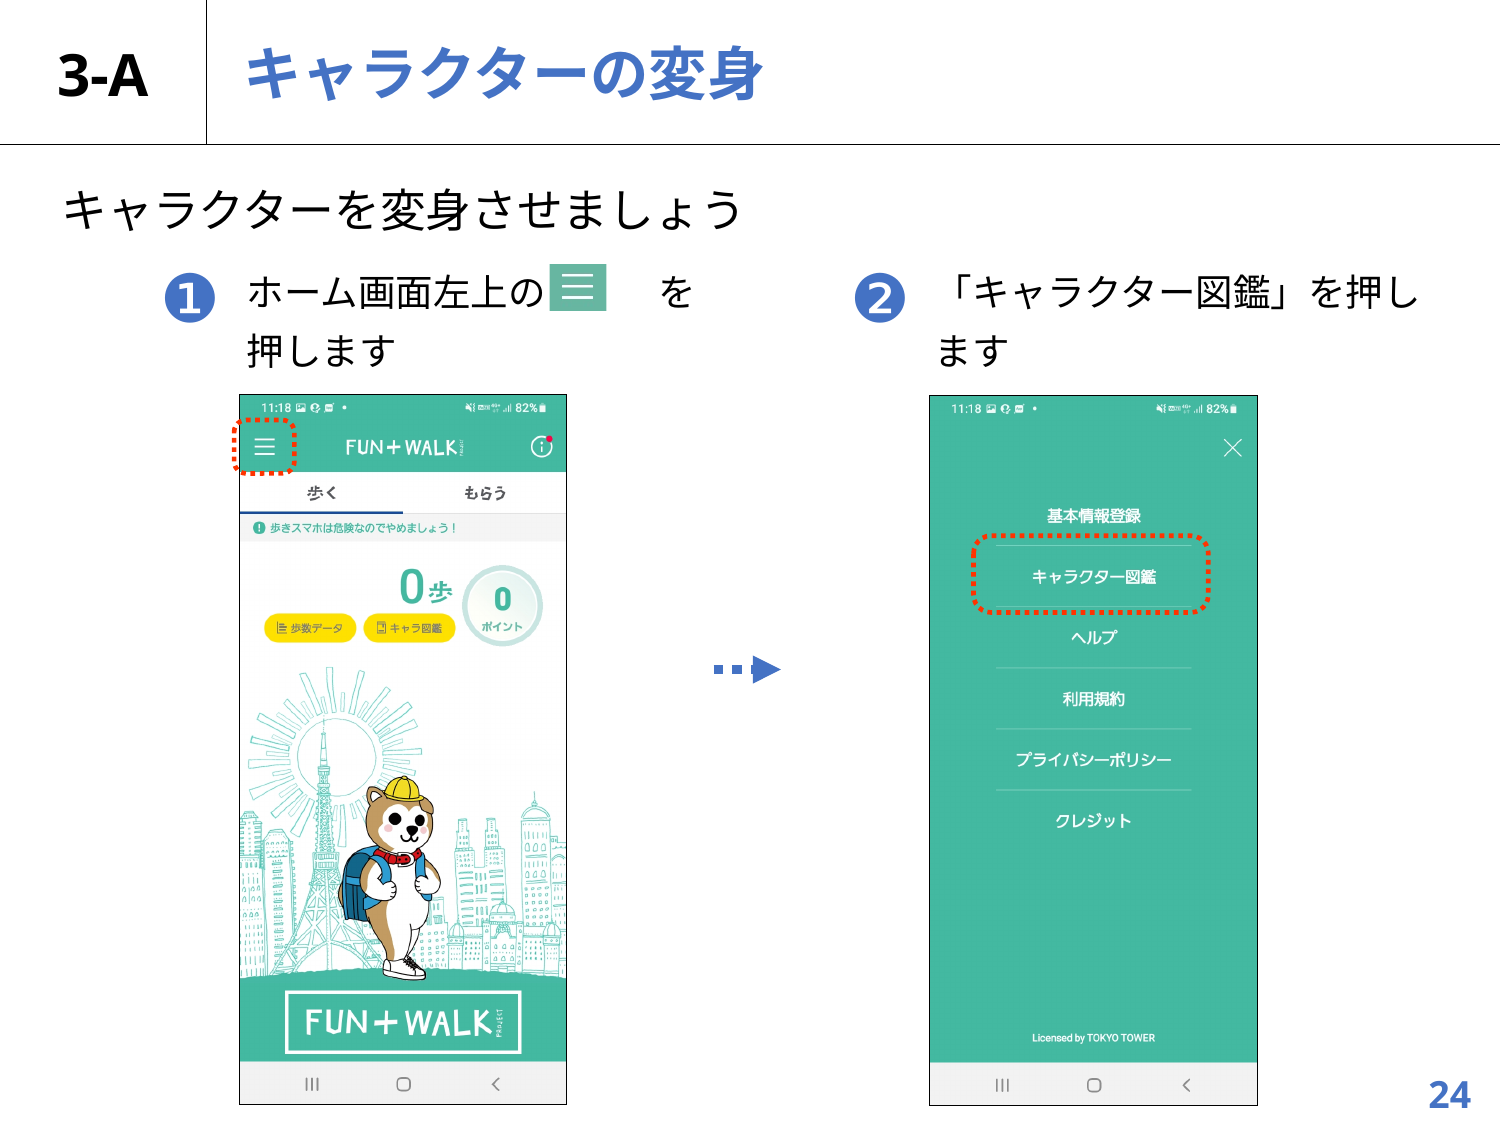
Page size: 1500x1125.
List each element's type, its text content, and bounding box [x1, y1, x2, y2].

text_box ホーム画面左上の を 押します [231, 248, 731, 381]
text_box 24 [1399, 1063, 1500, 1123]
text_box 3-A [0, 0, 207, 147]
text_box 「キャラクター図鑑」を押します [919, 248, 1444, 380]
text_box [233, 422, 239, 473]
text_box キャラクターを変身させましょう [46, 180, 1422, 274]
picture [929, 395, 1258, 1106]
text_box ❷ [835, 274, 919, 343]
text_box キャラクターの変身 [228, 36, 1472, 116]
picture [549, 264, 607, 311]
picture [239, 394, 567, 1105]
text_box ❶ [145, 274, 223, 343]
